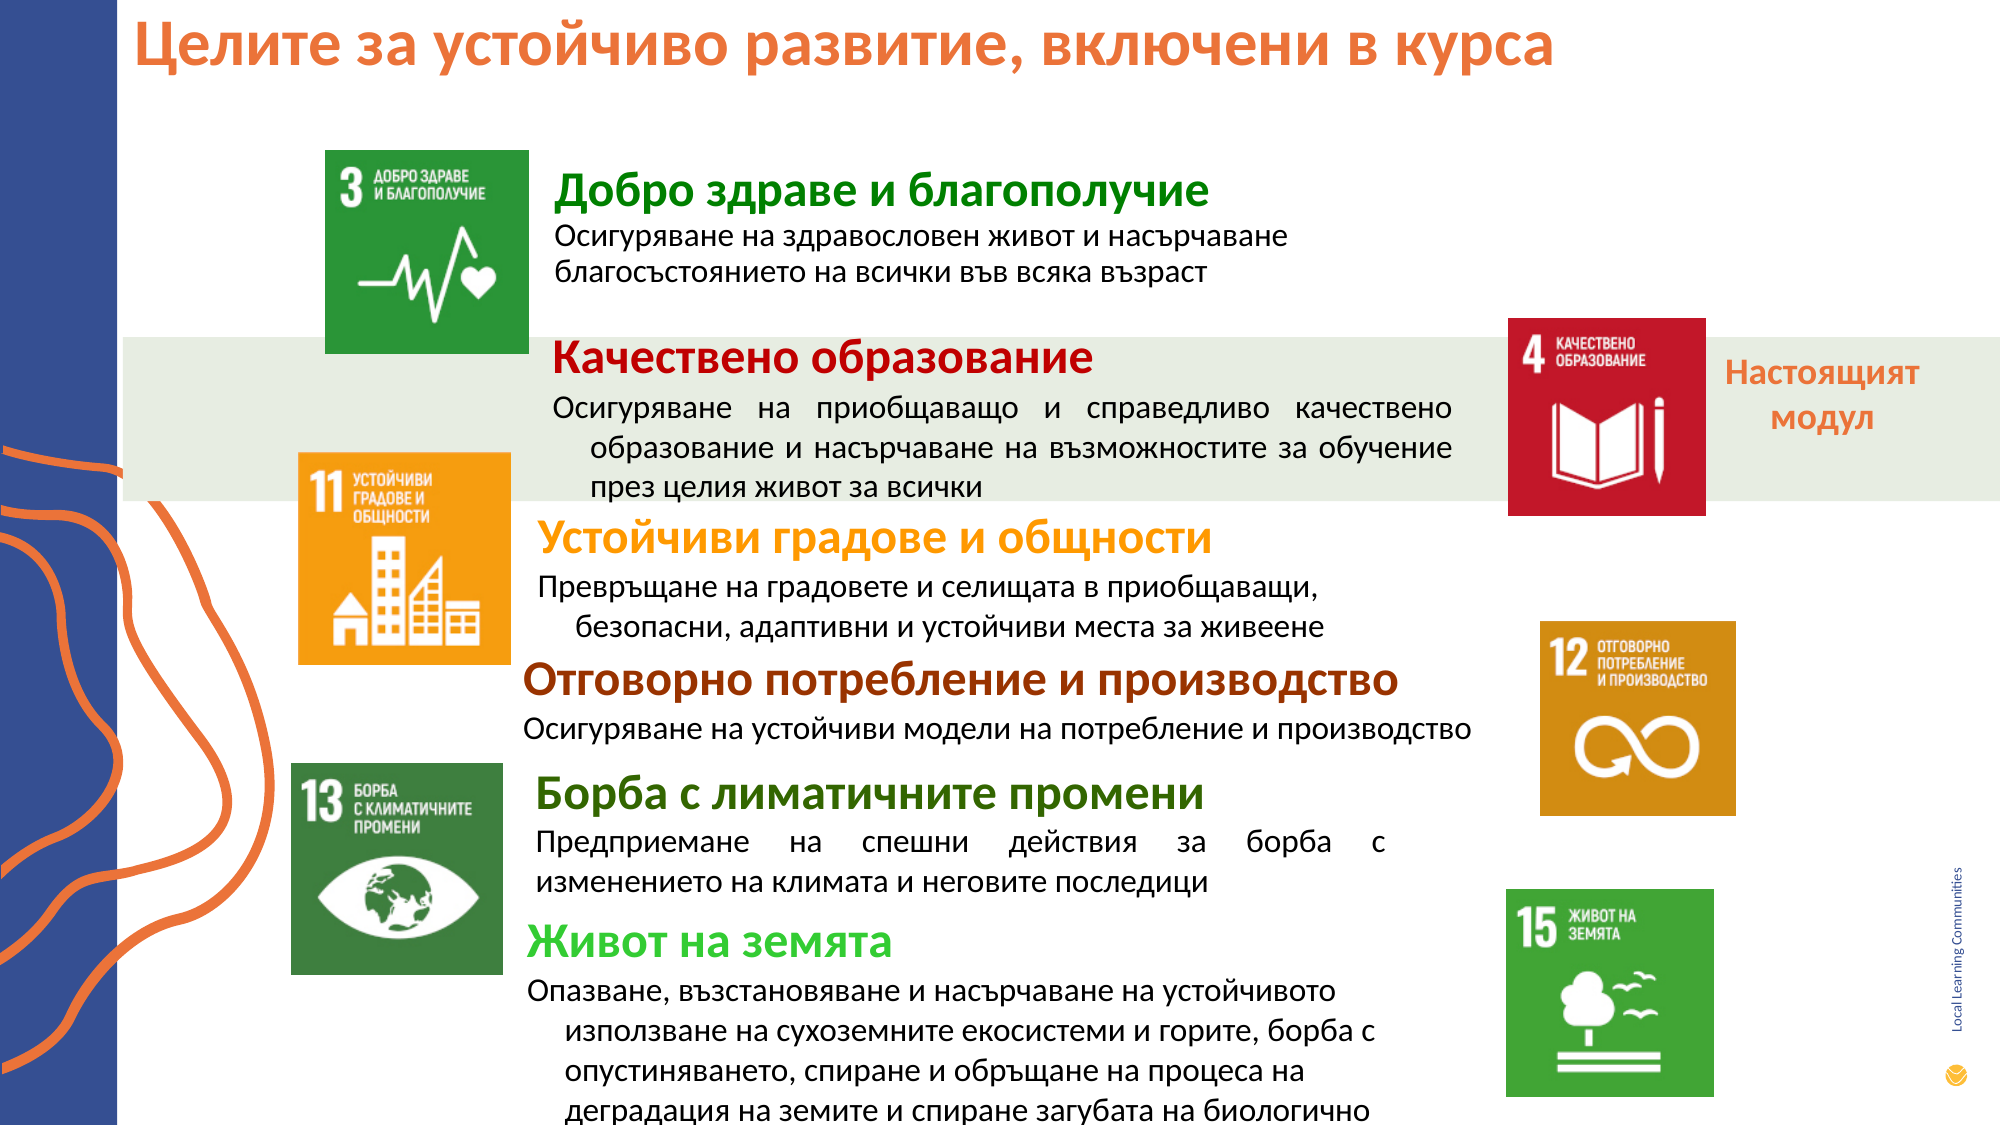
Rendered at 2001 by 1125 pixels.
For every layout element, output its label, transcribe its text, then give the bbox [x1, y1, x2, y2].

text_box Настоящият модул [1711, 339, 1938, 445]
picture [325, 150, 529, 355]
text_box Борба с лиматичните промени Предприемане на спешни действия за борба с изменението на климата и неговите последици [520, 752, 1402, 869]
picture [1540, 620, 1736, 817]
picture [298, 452, 511, 665]
text_box [1711, 335, 2000, 503]
text_box Устойчиви градове и общности Превръщане на градовете и селищата в приобщаващи, безопасни, адаптивни и устойчиви места за живеене [522, 502, 1385, 631]
text_box [121, 335, 1502, 503]
text_box Живот на земята Опазване, възстановяване и насърчаване на устойчивото използване на сухоземните екосистеми и горите, борба с опустиняването, спиране и обръщане на процеса на деградация на земите и спиране загубата на биологично разнообразие [512, 906, 1476, 1030]
picture [291, 763, 503, 976]
list Целите за устойчиво развитие, включени в курса [119, 0, 1735, 162]
text_box Отговорно потребление и производство Осигуряване на устойчиви модели на потребление и производство [508, 638, 1535, 765]
text_box Качествено образование Осигуряване на приобщаващо и справедливо качествено образование и насърчаване на възможностите за обучение през целия живот за всички [537, 323, 1469, 472]
picture [1507, 318, 1706, 517]
picture [1506, 888, 1714, 1097]
text_box Добро здраве и благополучие Осигуряване на здравословен живот и насърчаване благосъстоянието на всички във всяка възраст [539, 155, 1402, 320]
